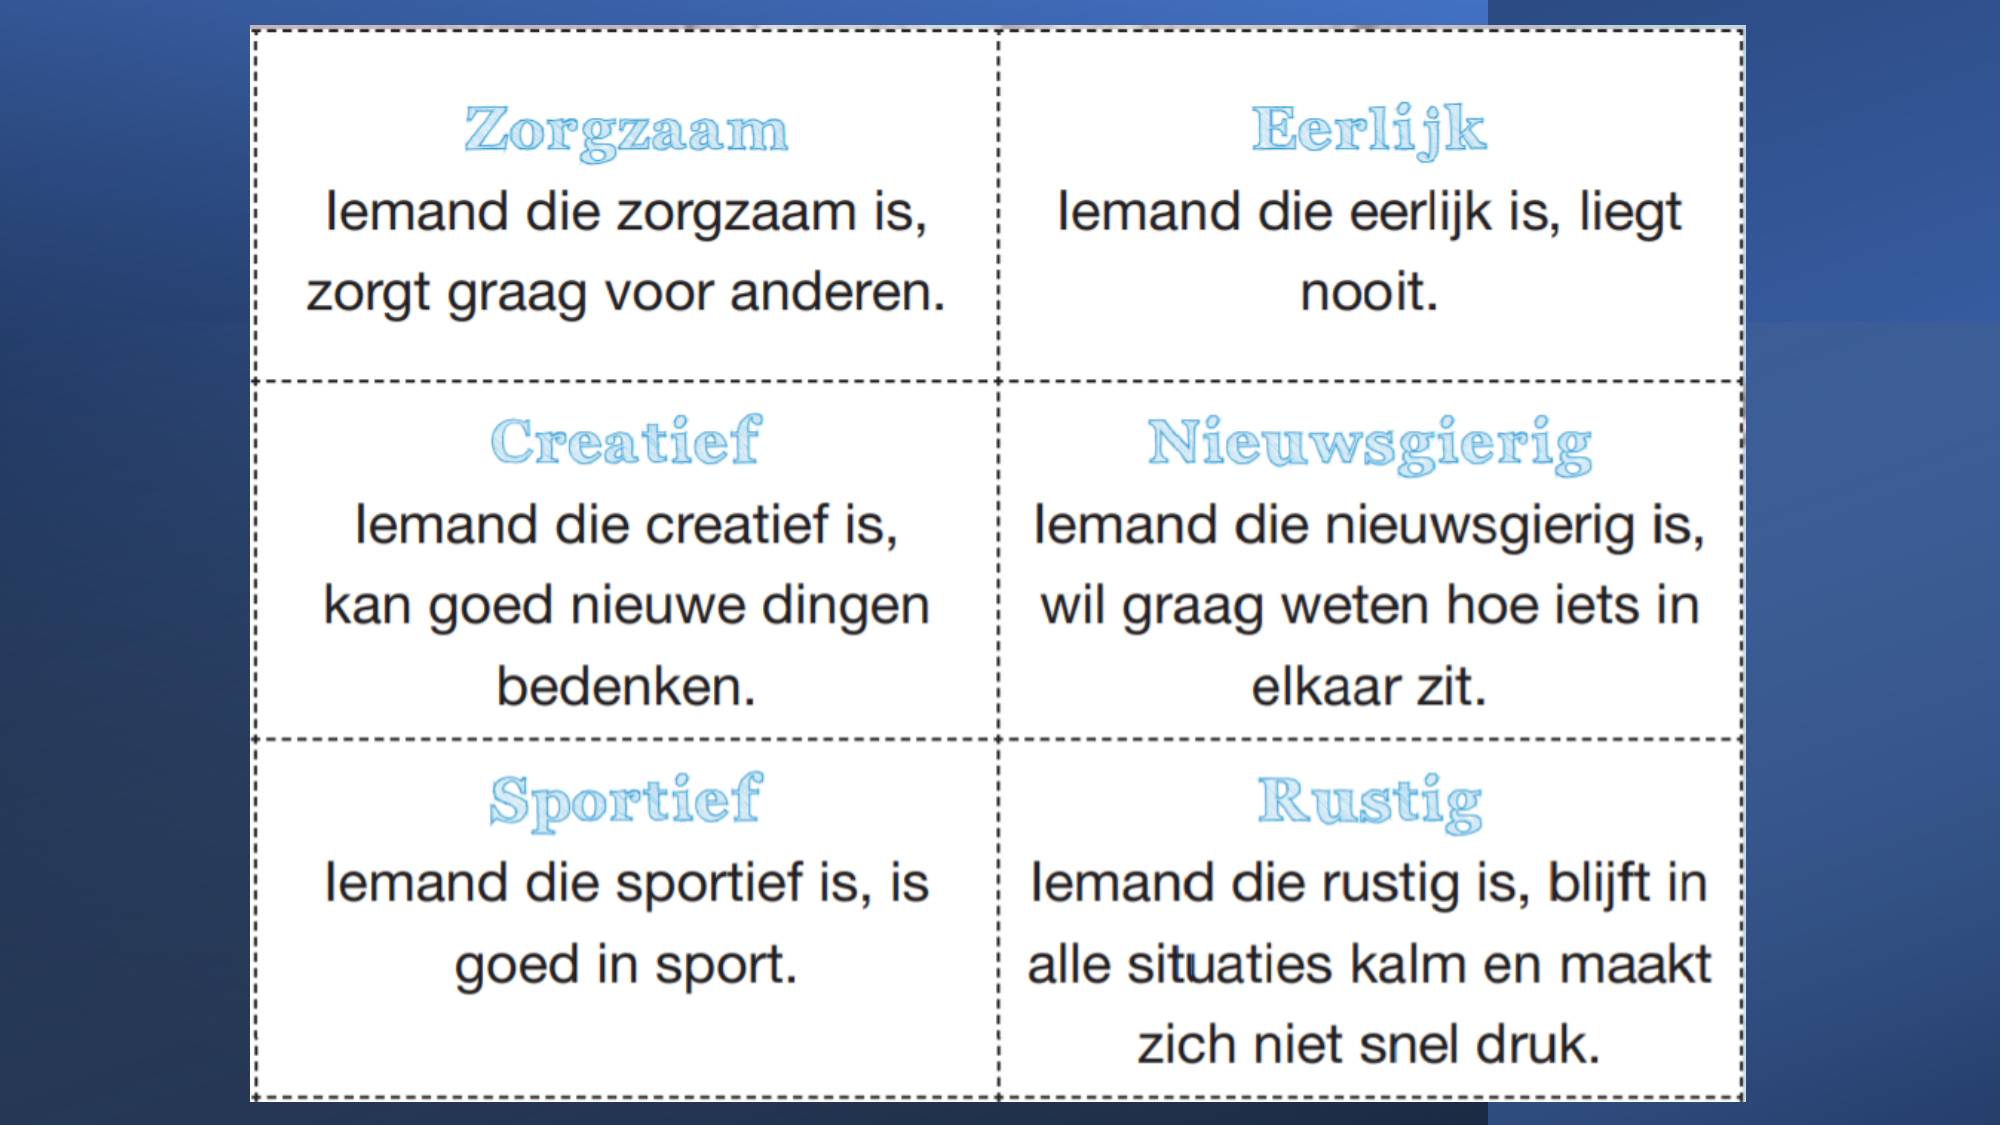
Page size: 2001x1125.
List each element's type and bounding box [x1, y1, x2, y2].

text_box [0, 0, 1489, 321]
picture [250, 25, 1746, 1102]
text_box [1489, 0, 2000, 321]
text_box [0, 321, 2000, 1125]
